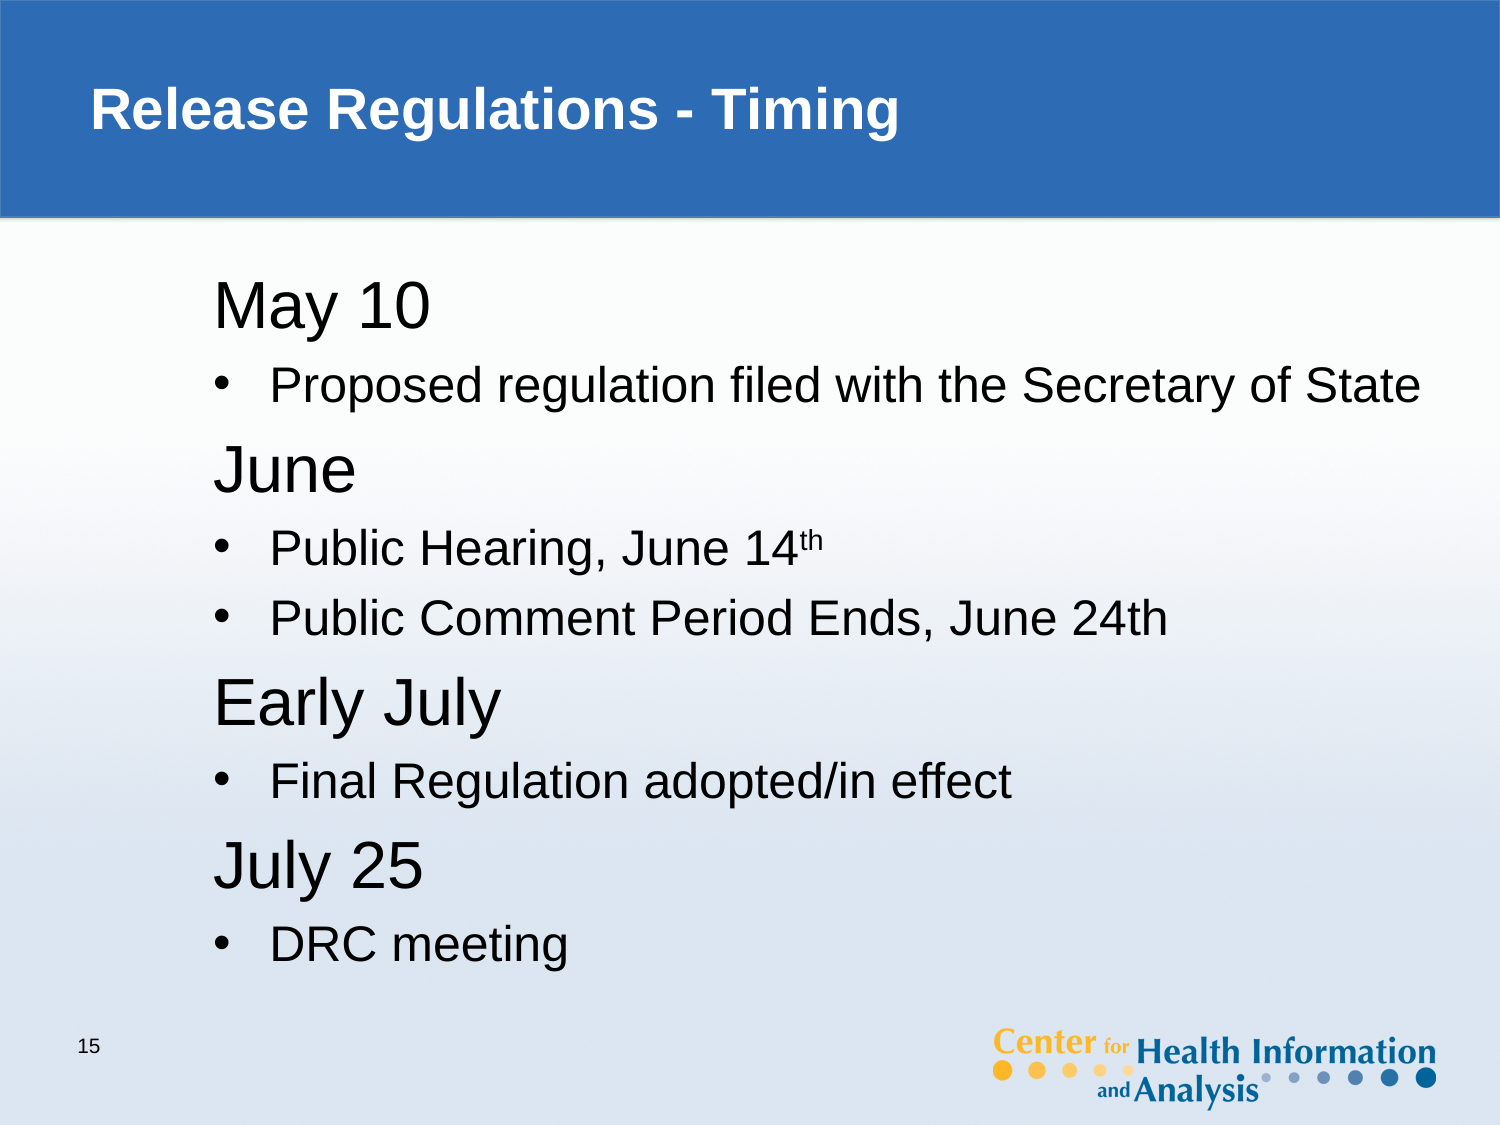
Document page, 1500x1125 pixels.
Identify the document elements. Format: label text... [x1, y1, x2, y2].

text_box May 10 Proposed regulation filed with the Secretary of State June Public Hearing, June 14th Public Comment Period Ends, June 24th Early July Final Regulation adopted/in effect July 25 DRC meeting [198, 254, 1452, 998]
slide_number 15 [62, 1025, 413, 1085]
picture [0, 221, 1500, 1125]
title Release Regulations - Timing [74, 12, 1426, 201]
